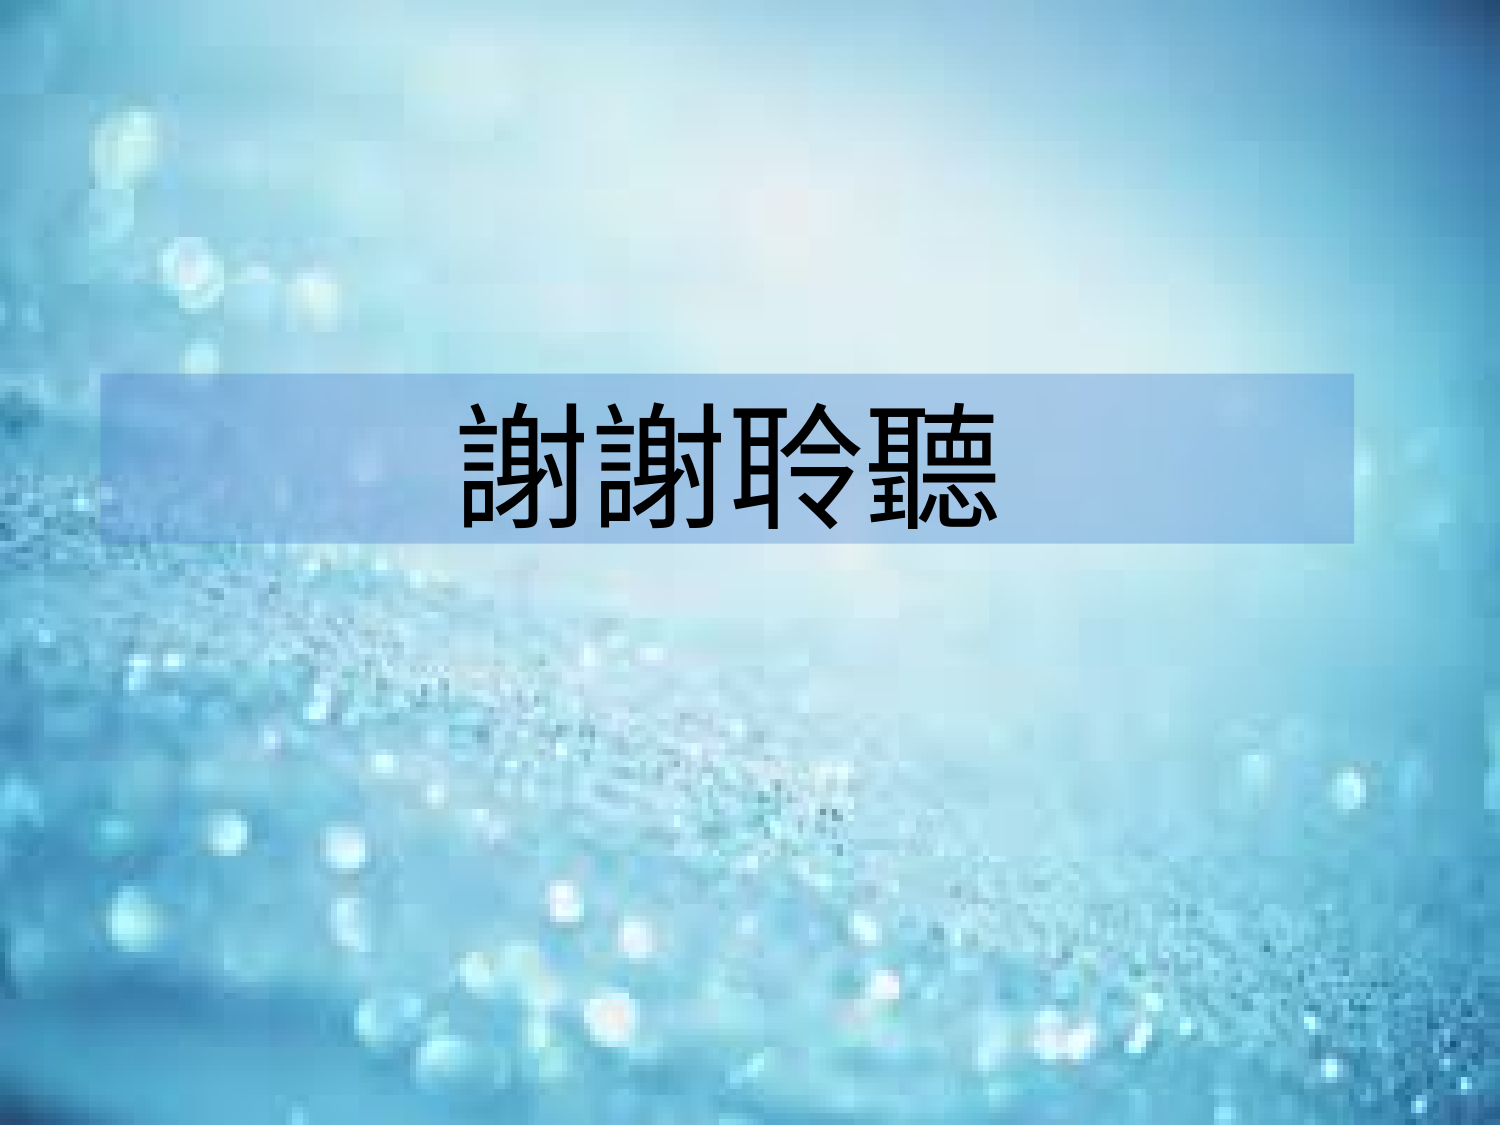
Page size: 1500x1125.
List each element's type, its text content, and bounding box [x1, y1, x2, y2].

picture [0, 0, 1500, 1125]
list 謝謝聆聽 [100, 373, 1355, 544]
